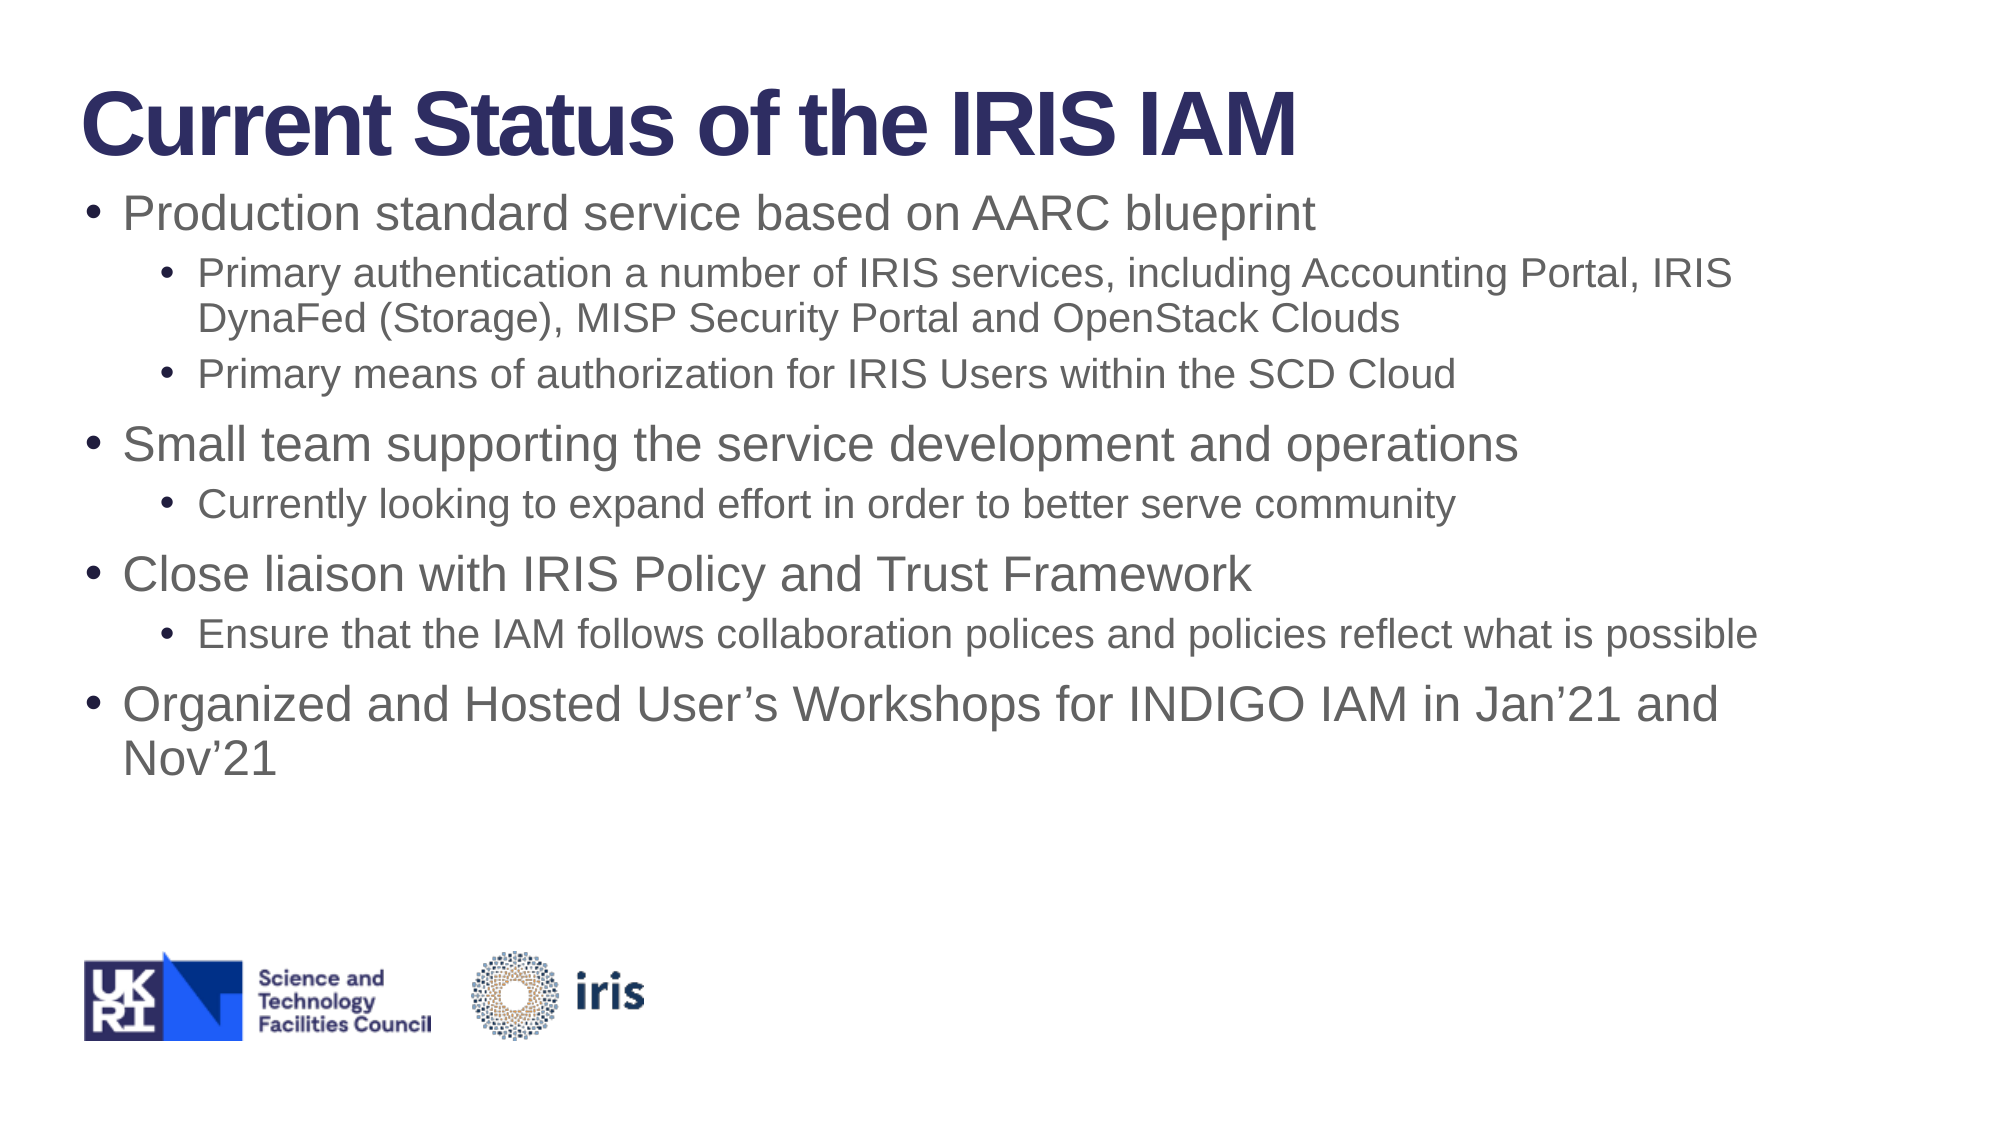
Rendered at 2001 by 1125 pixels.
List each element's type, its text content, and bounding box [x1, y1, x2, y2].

picture [471, 951, 644, 1041]
text_box Current Status of the IRIS IAM [66, 56, 1395, 182]
picture [84, 951, 431, 1041]
text_box Production standard service based on AARC blueprint Primary authentication a number of IRIS services, including Accounting Portal, IRIS DynaFed (Storage), MISP Security Portal and OpenStack Clouds Primary means of authorization for IRIS Users within the SCD Cloud Small team supporting the service development and operations Currently looking to expand effort in order to better serve community Close liaison with IRIS Policy and Trust Framework Ensure that the IAM follows collaboration polices and policies reflect what is possible Organized and Hosted User’s Workshops for INDIGO IAM in Jan’21 and Nov’21 [70, 180, 1884, 950]
